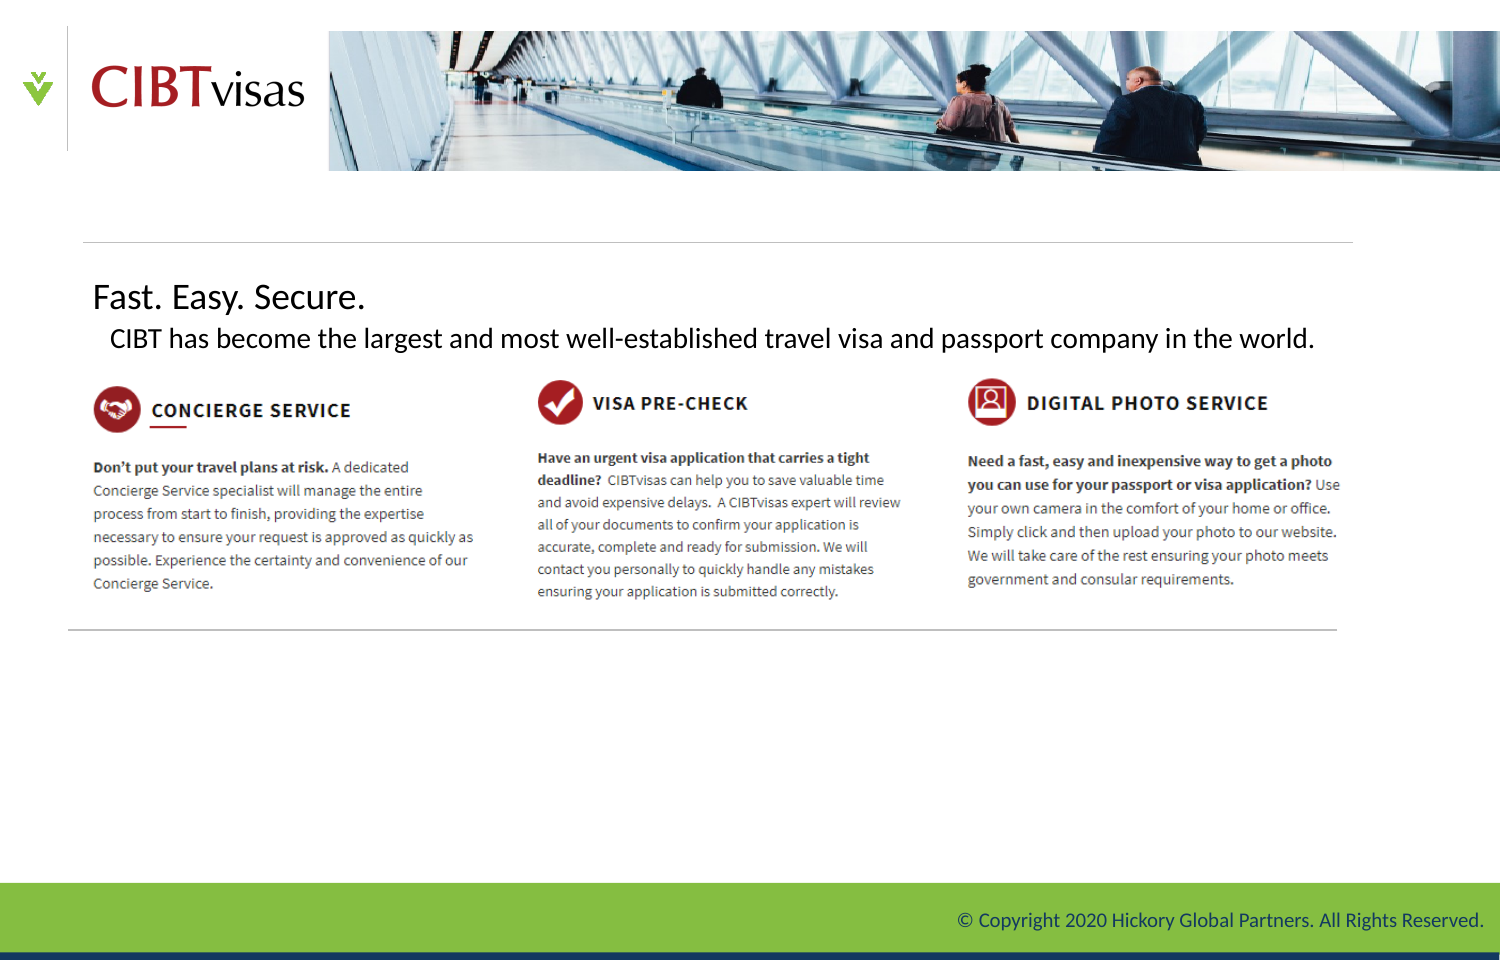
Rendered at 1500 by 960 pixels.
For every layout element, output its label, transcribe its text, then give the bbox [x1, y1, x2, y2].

picture [327, 31, 1500, 172]
picture [22, 72, 53, 107]
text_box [67, 264, 1500, 608]
picture [89, 50, 306, 123]
text_box [0, 950, 1500, 960]
text_box © Copyright 2020 Hickory Global Partners. All Rights Reserved. [0, 881, 1500, 950]
